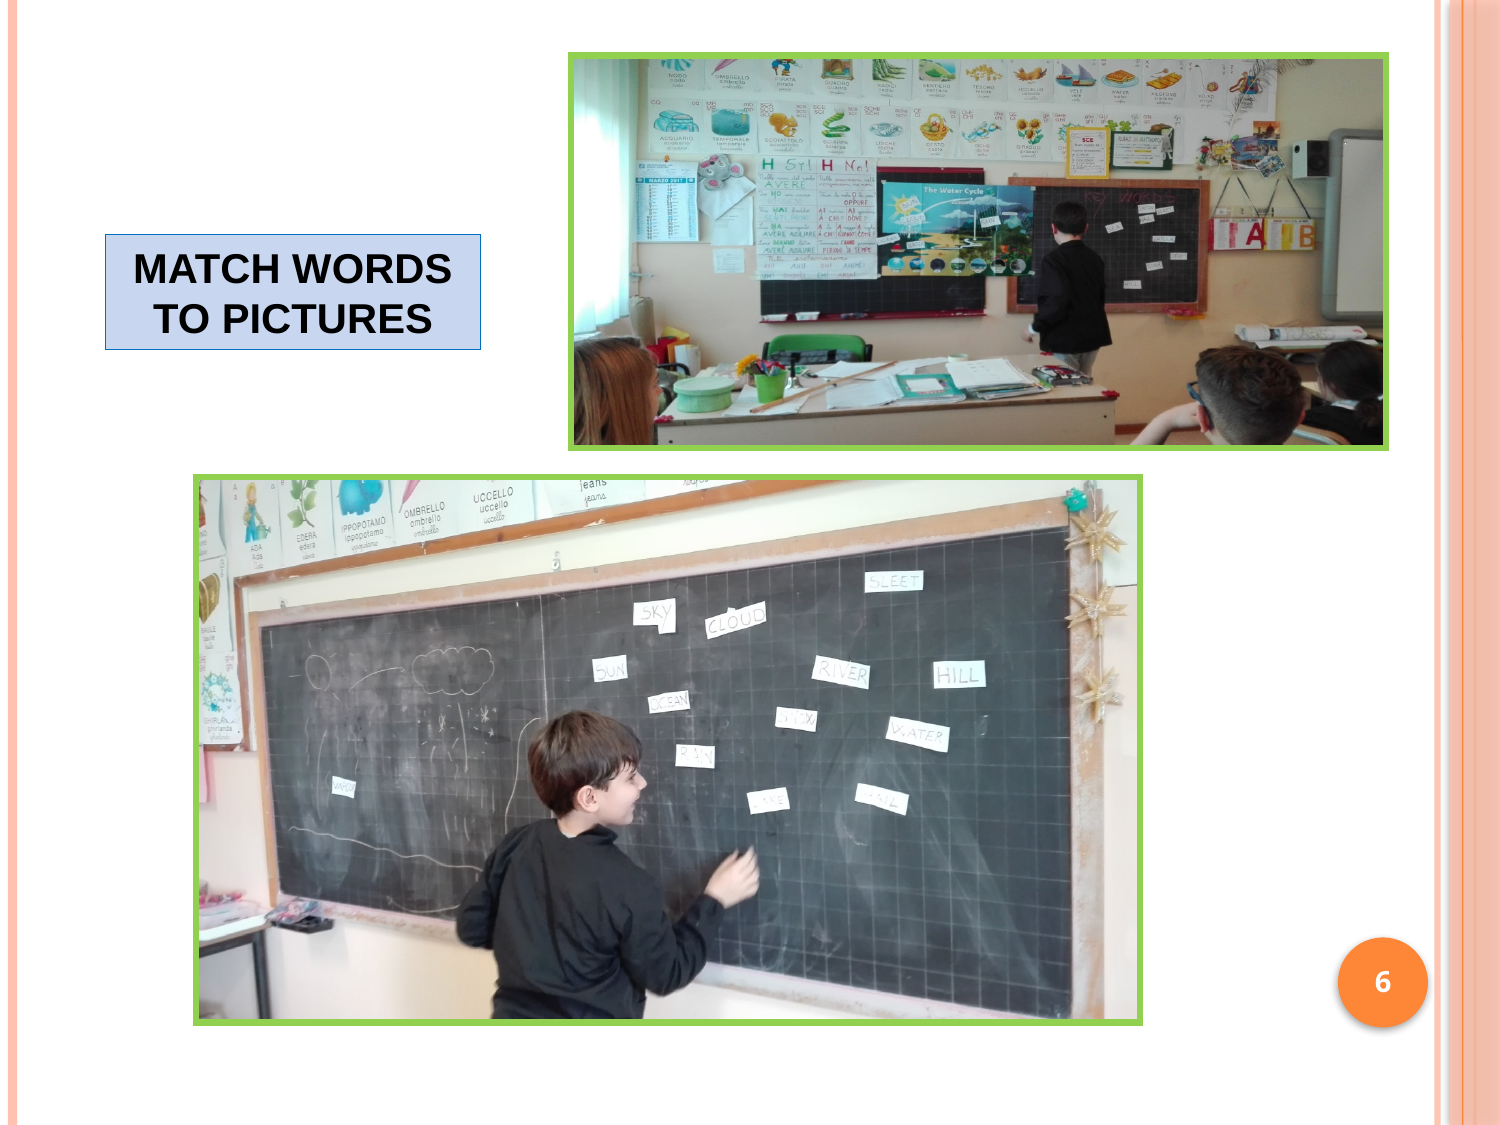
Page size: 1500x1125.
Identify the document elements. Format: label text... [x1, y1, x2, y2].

picture [198, 479, 1138, 1020]
slide_number 6 [1333, 940, 1434, 1027]
picture [573, 57, 1384, 446]
text_box MATCH WORDS TO PICTURES [105, 234, 481, 350]
